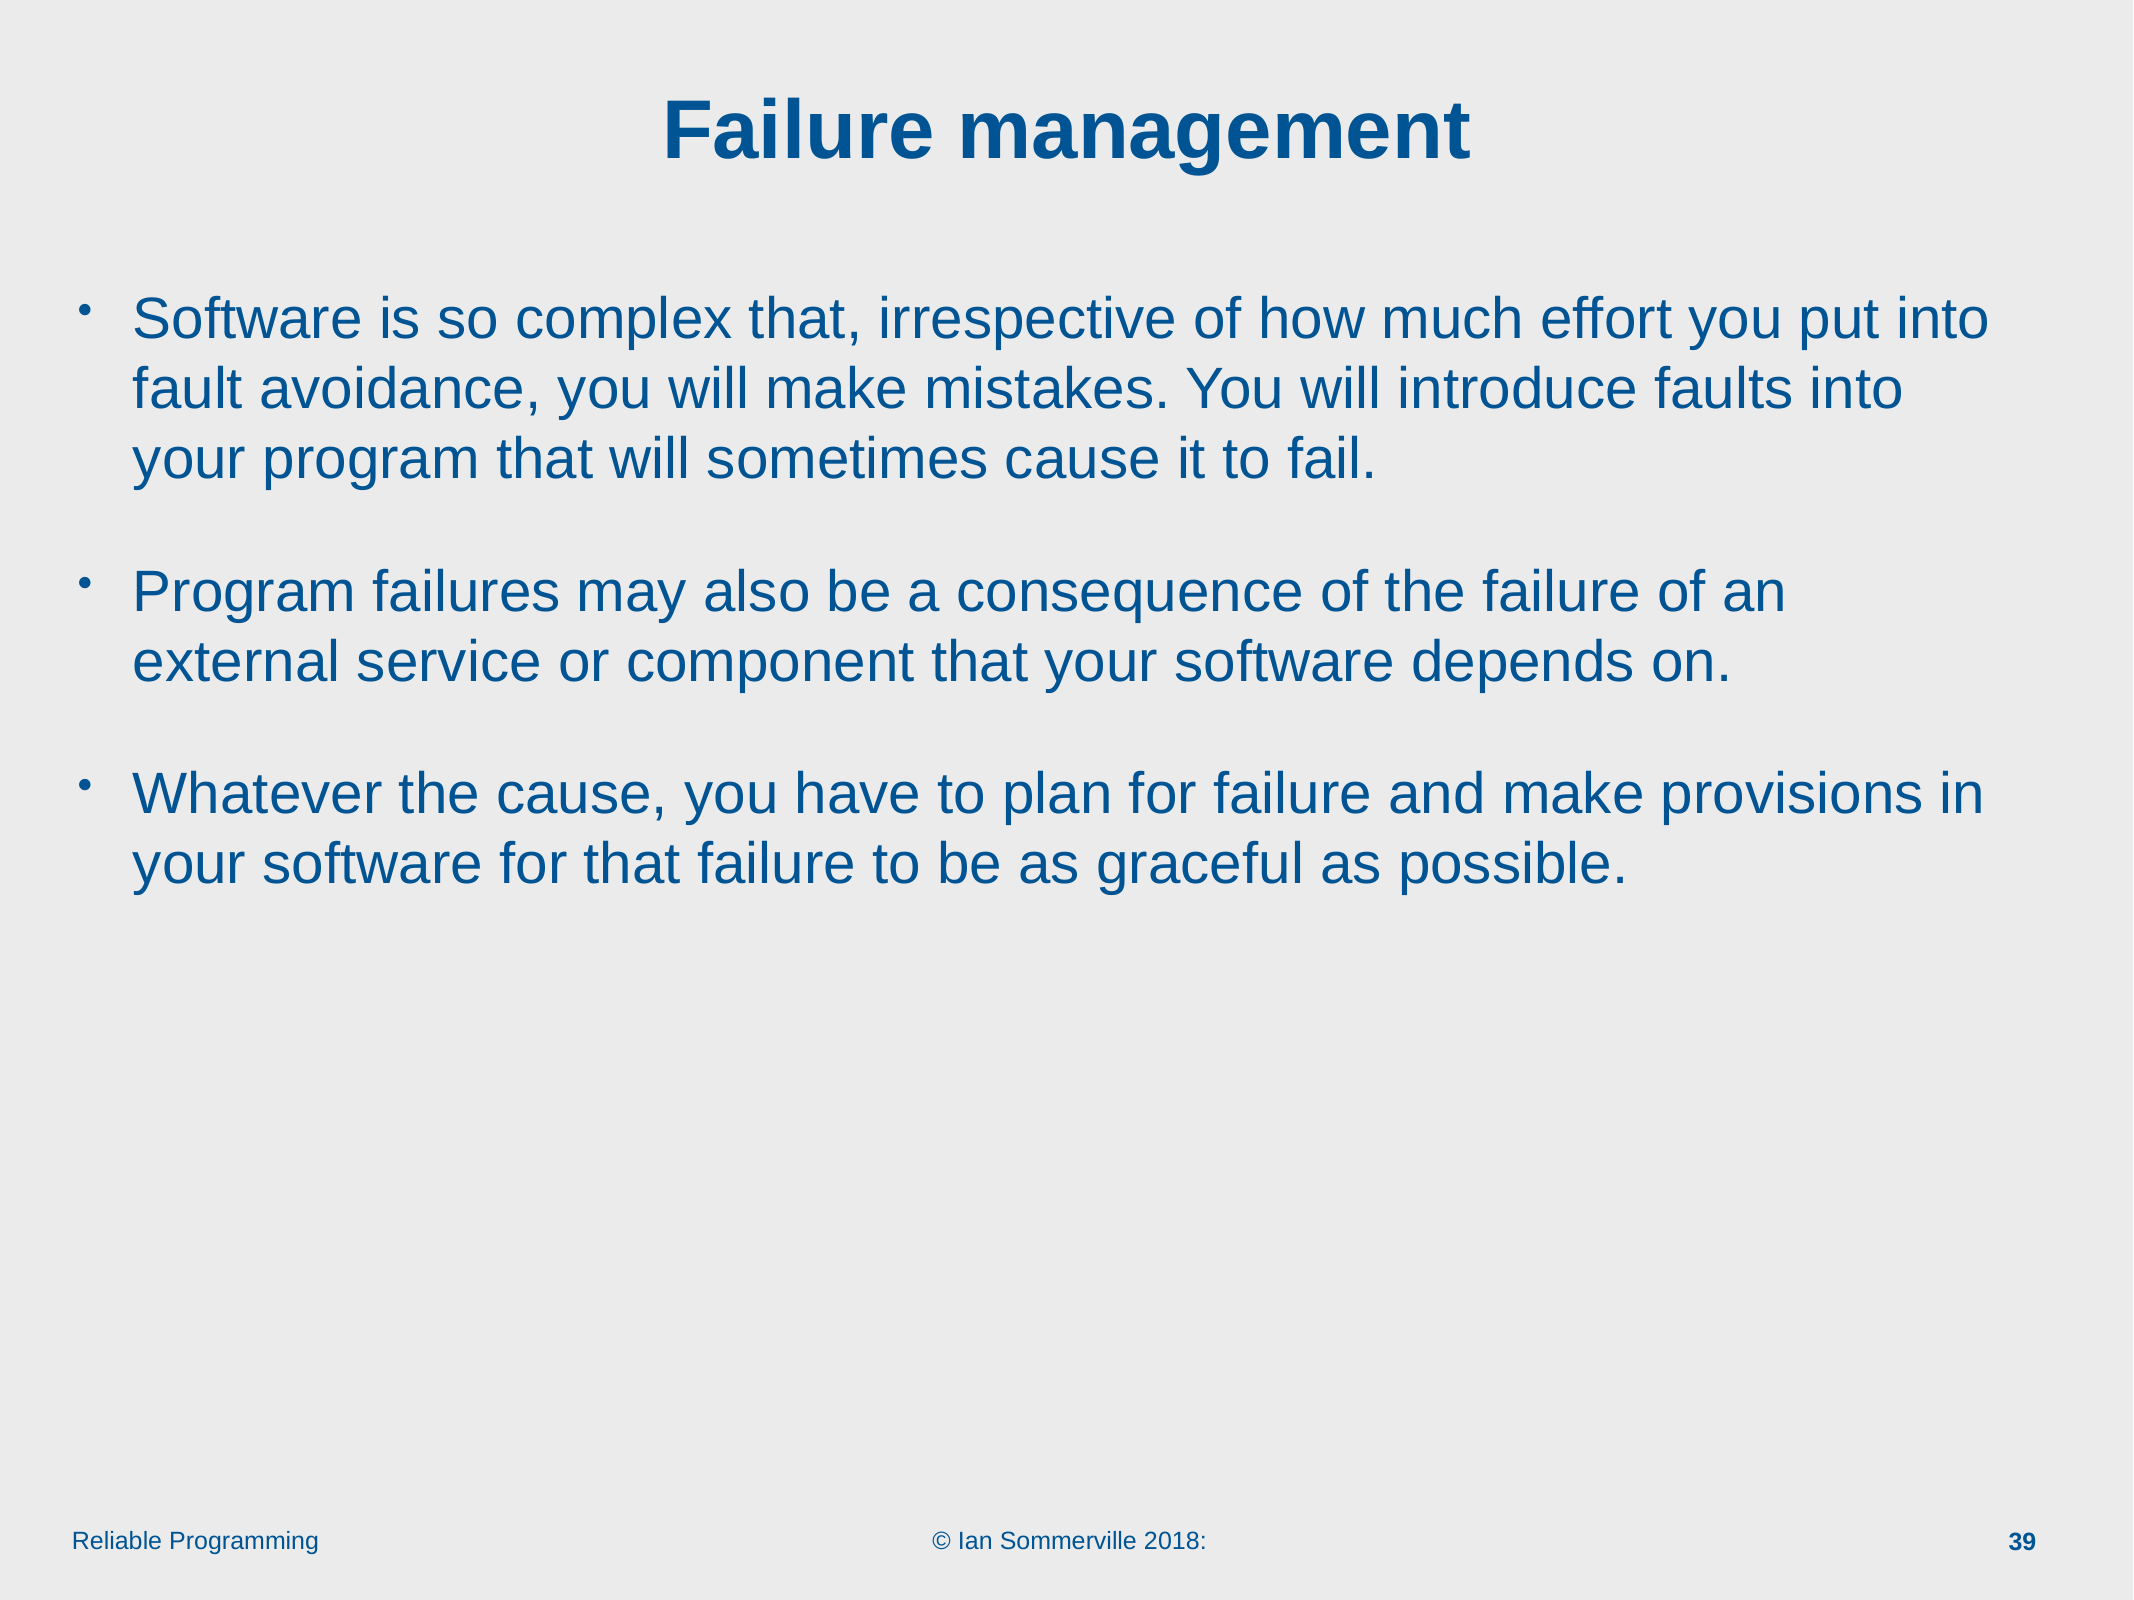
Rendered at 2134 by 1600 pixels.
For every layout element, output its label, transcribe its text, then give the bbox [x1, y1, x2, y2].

list Software is so complex that, irrespective of how much effort you put into fault avoidance, you will make mistakes. You will introduce faults into your program that will sometimes cause it to fail. Program failures may also be a consequence of the failure of an external service or component that your software depends on. Whatever the cause, you have to plan for failure and make provisions in your software for that failure to be as graceful as possible. [68, 271, 2016, 1454]
title Failure management [80, 66, 2053, 248]
slide_number 39 [1997, 1516, 2046, 1563]
